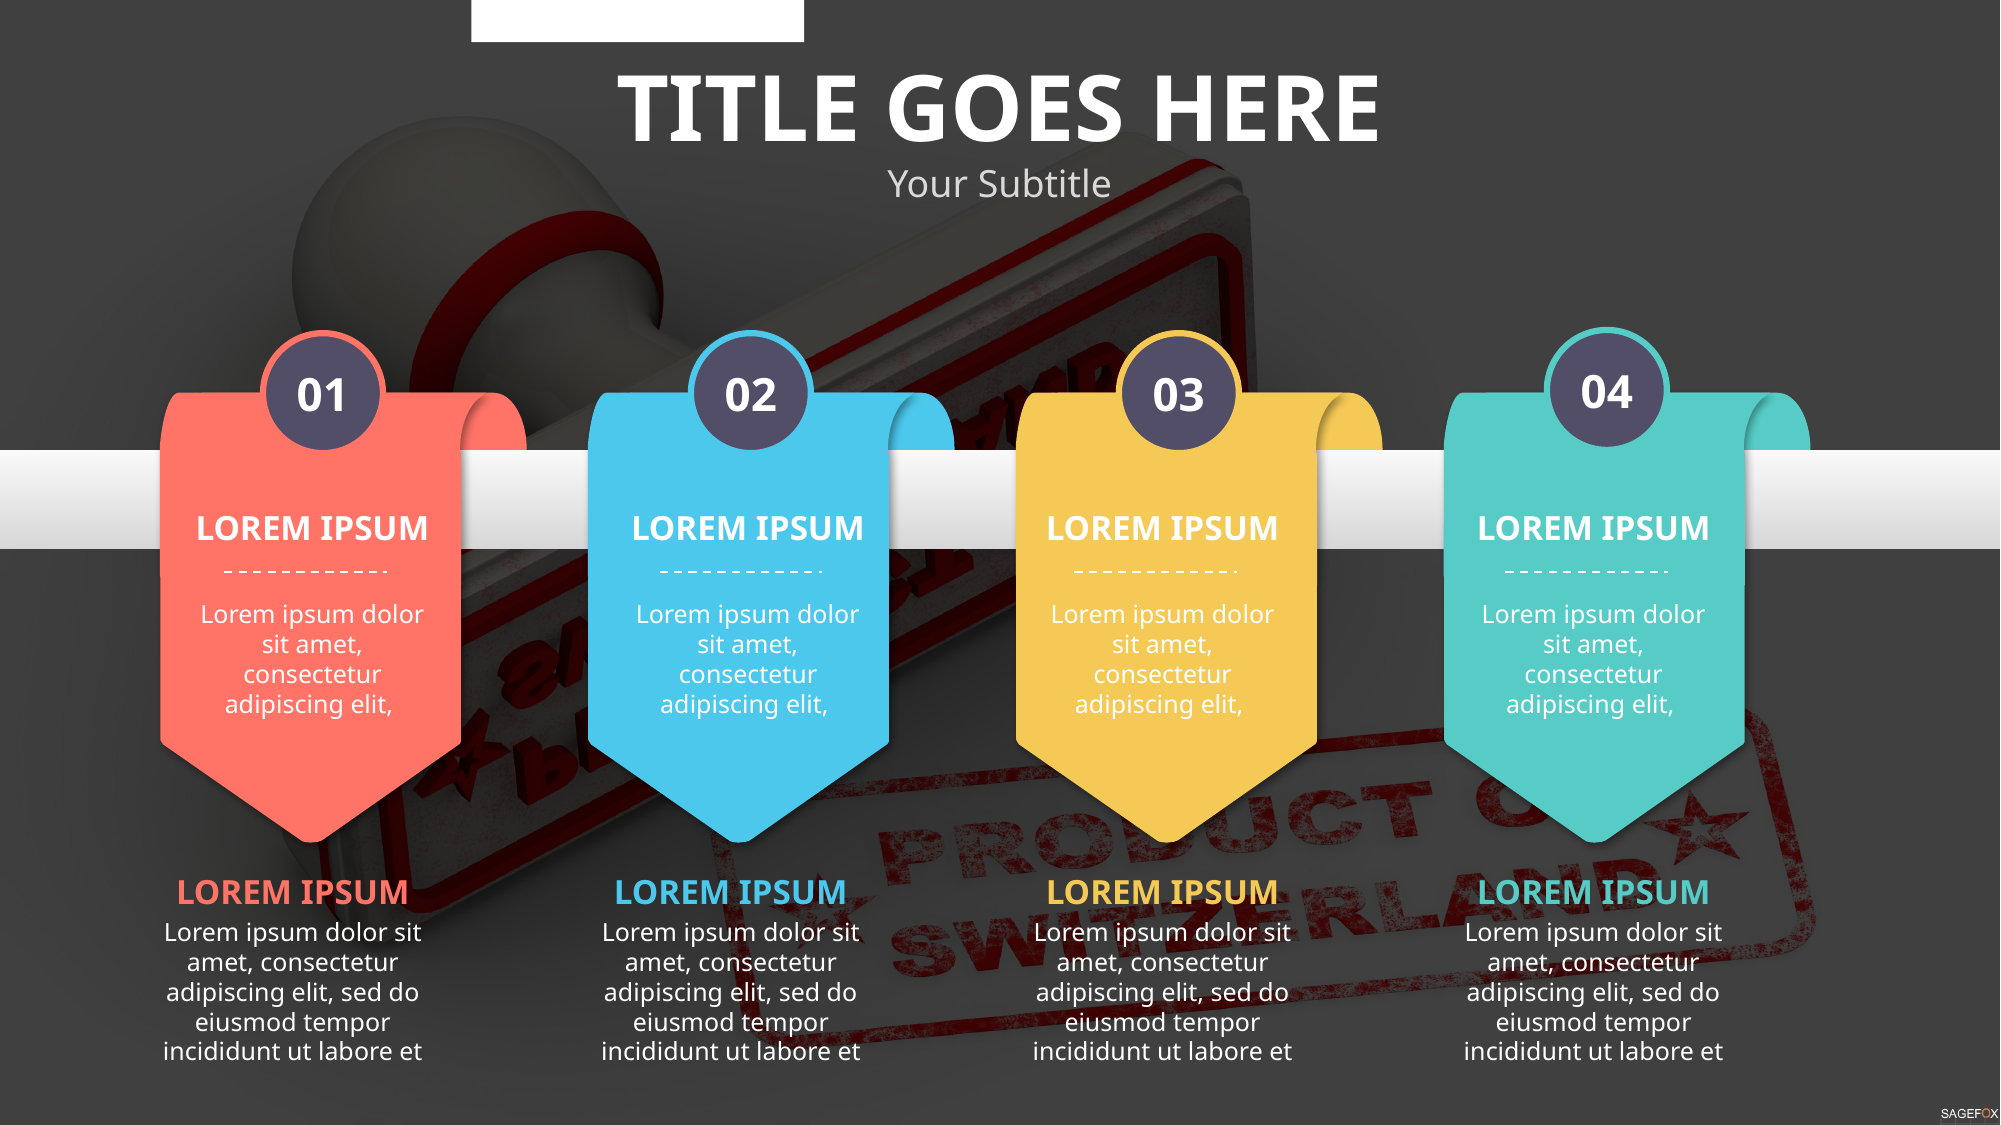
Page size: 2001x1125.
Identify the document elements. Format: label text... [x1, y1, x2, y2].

text_box [0, 449, 157, 550]
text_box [1035, 502, 1291, 699]
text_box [1466, 502, 1722, 699]
text_box 03 [1117, 332, 1240, 455]
text_box [586, 391, 917, 846]
text_box 01 [261, 332, 385, 455]
text_box LOREM IPSUM Lorem ipsum dolor sit amet, consectetur adipiscing elit, sed do eiusmod tempor incididunt ut labore et [573, 866, 889, 1071]
text_box [1442, 391, 1773, 846]
text_box [1755, 449, 2000, 550]
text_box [184, 502, 440, 699]
text_box LOREM IPSUM Lorem ipsum dolor sit amet, consectetur adipiscing elit, sed do eiusmod tempor incididunt ut labore et [135, 866, 451, 1071]
text_box [1327, 449, 1441, 550]
text_box [1327, 391, 1384, 449]
text_box [470, 0, 805, 43]
text_box [471, 391, 528, 449]
text_box LOREM IPSUM Lorem ipsum dolor sit amet, consectetur adipiscing elit, sed do eiusmod tempor incididunt ut labore et [1436, 866, 1752, 1071]
text_box [158, 391, 490, 846]
text_box [471, 449, 585, 550]
text_box 04 [1545, 328, 1668, 451]
text_box [1755, 391, 1812, 449]
text_box [899, 391, 956, 449]
text_box 02 [689, 332, 812, 455]
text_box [620, 502, 876, 699]
picture [0, 0, 2001, 1125]
text_box [1014, 391, 1345, 846]
text_box LOREM IPSUM Lorem ipsum dolor sit amet, consectetur adipiscing elit, sed do eiusmod tempor incididunt ut labore et [1005, 866, 1321, 1071]
text_box TITLE GOES HERE Your Subtitle [548, 42, 1452, 212]
text_box [899, 449, 1013, 550]
